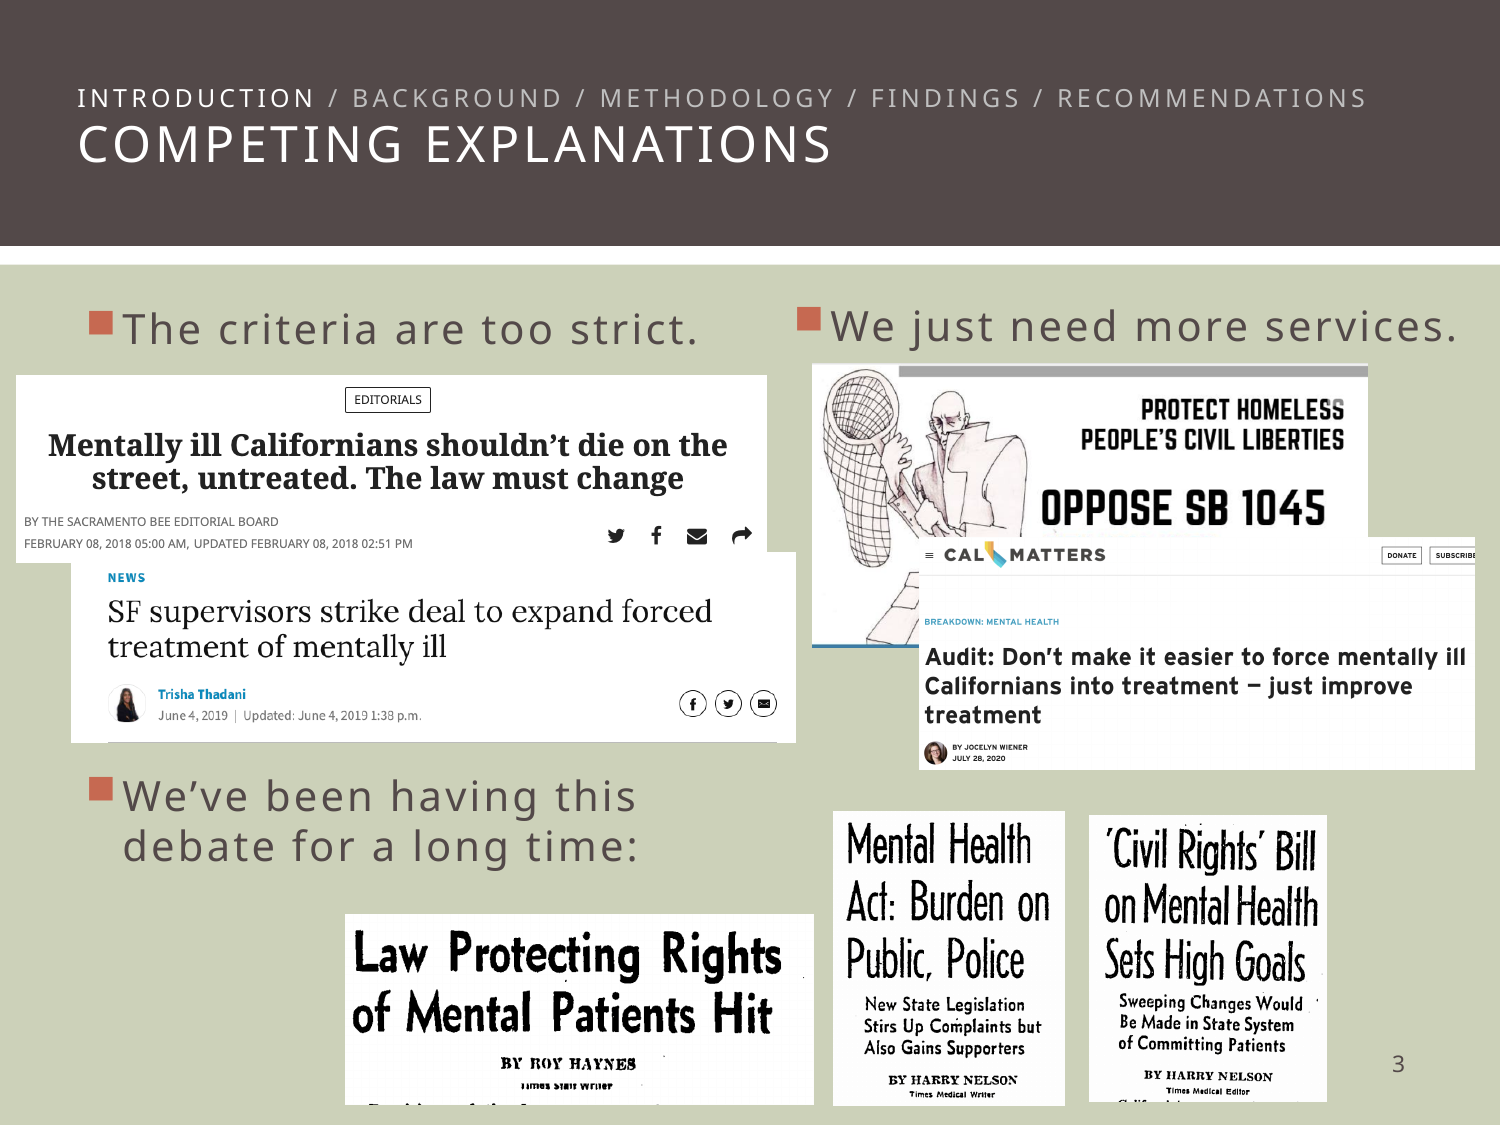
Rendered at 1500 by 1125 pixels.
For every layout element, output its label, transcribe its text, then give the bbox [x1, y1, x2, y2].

picture [812, 363, 1475, 771]
picture [345, 914, 815, 1106]
list The criteria are too strict. We’ve been having this debate for a long time: [62, 295, 770, 377]
picture [1089, 814, 1327, 1103]
picture [16, 375, 796, 743]
text_box We just need more services. [770, 292, 1484, 1016]
title Introduction / background / methodology / findings / recommendations Competing explanations [62, 75, 1480, 250]
list The criteria are too strict. We’ve been having this debate for a long time: [62, 571, 770, 1043]
slide_number 2 [1354, 1041, 1444, 1089]
picture [833, 811, 1065, 1106]
